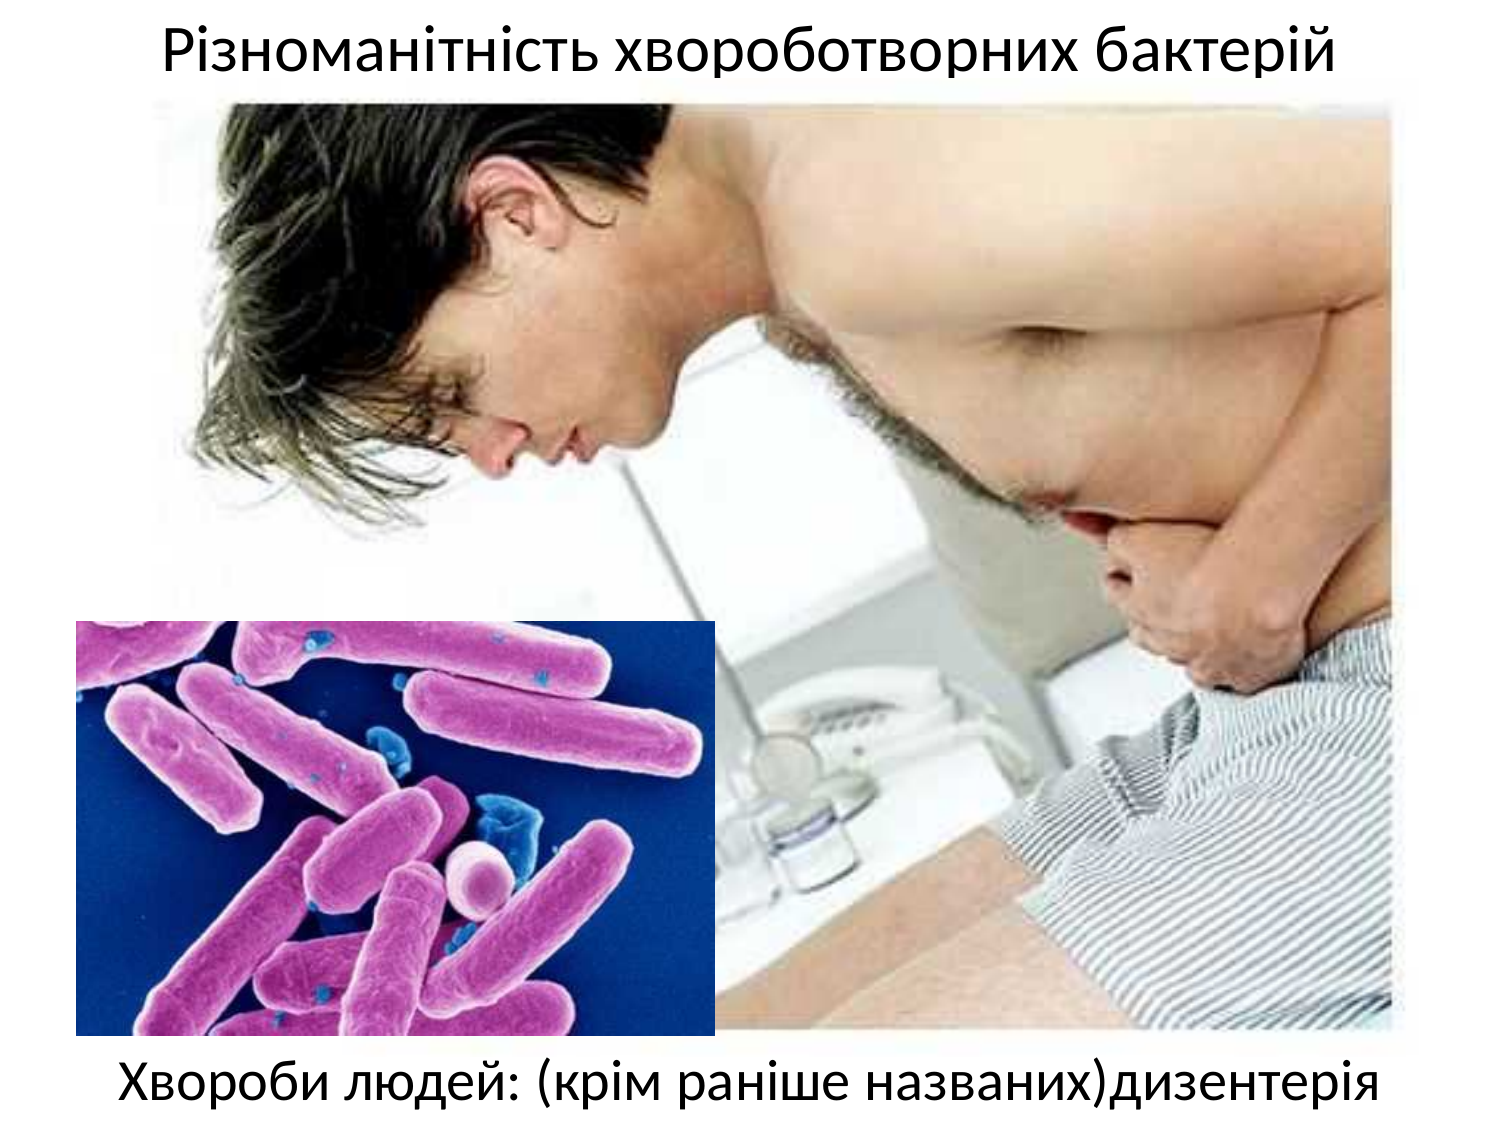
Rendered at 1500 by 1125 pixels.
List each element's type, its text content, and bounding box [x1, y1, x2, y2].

picture [76, 77, 1419, 1057]
list Хвороби людей: (крім раніше названих)дизентерія [75, 1035, 1425, 1125]
title Різноманітність хвороботворних бактерій [75, 0, 1425, 90]
